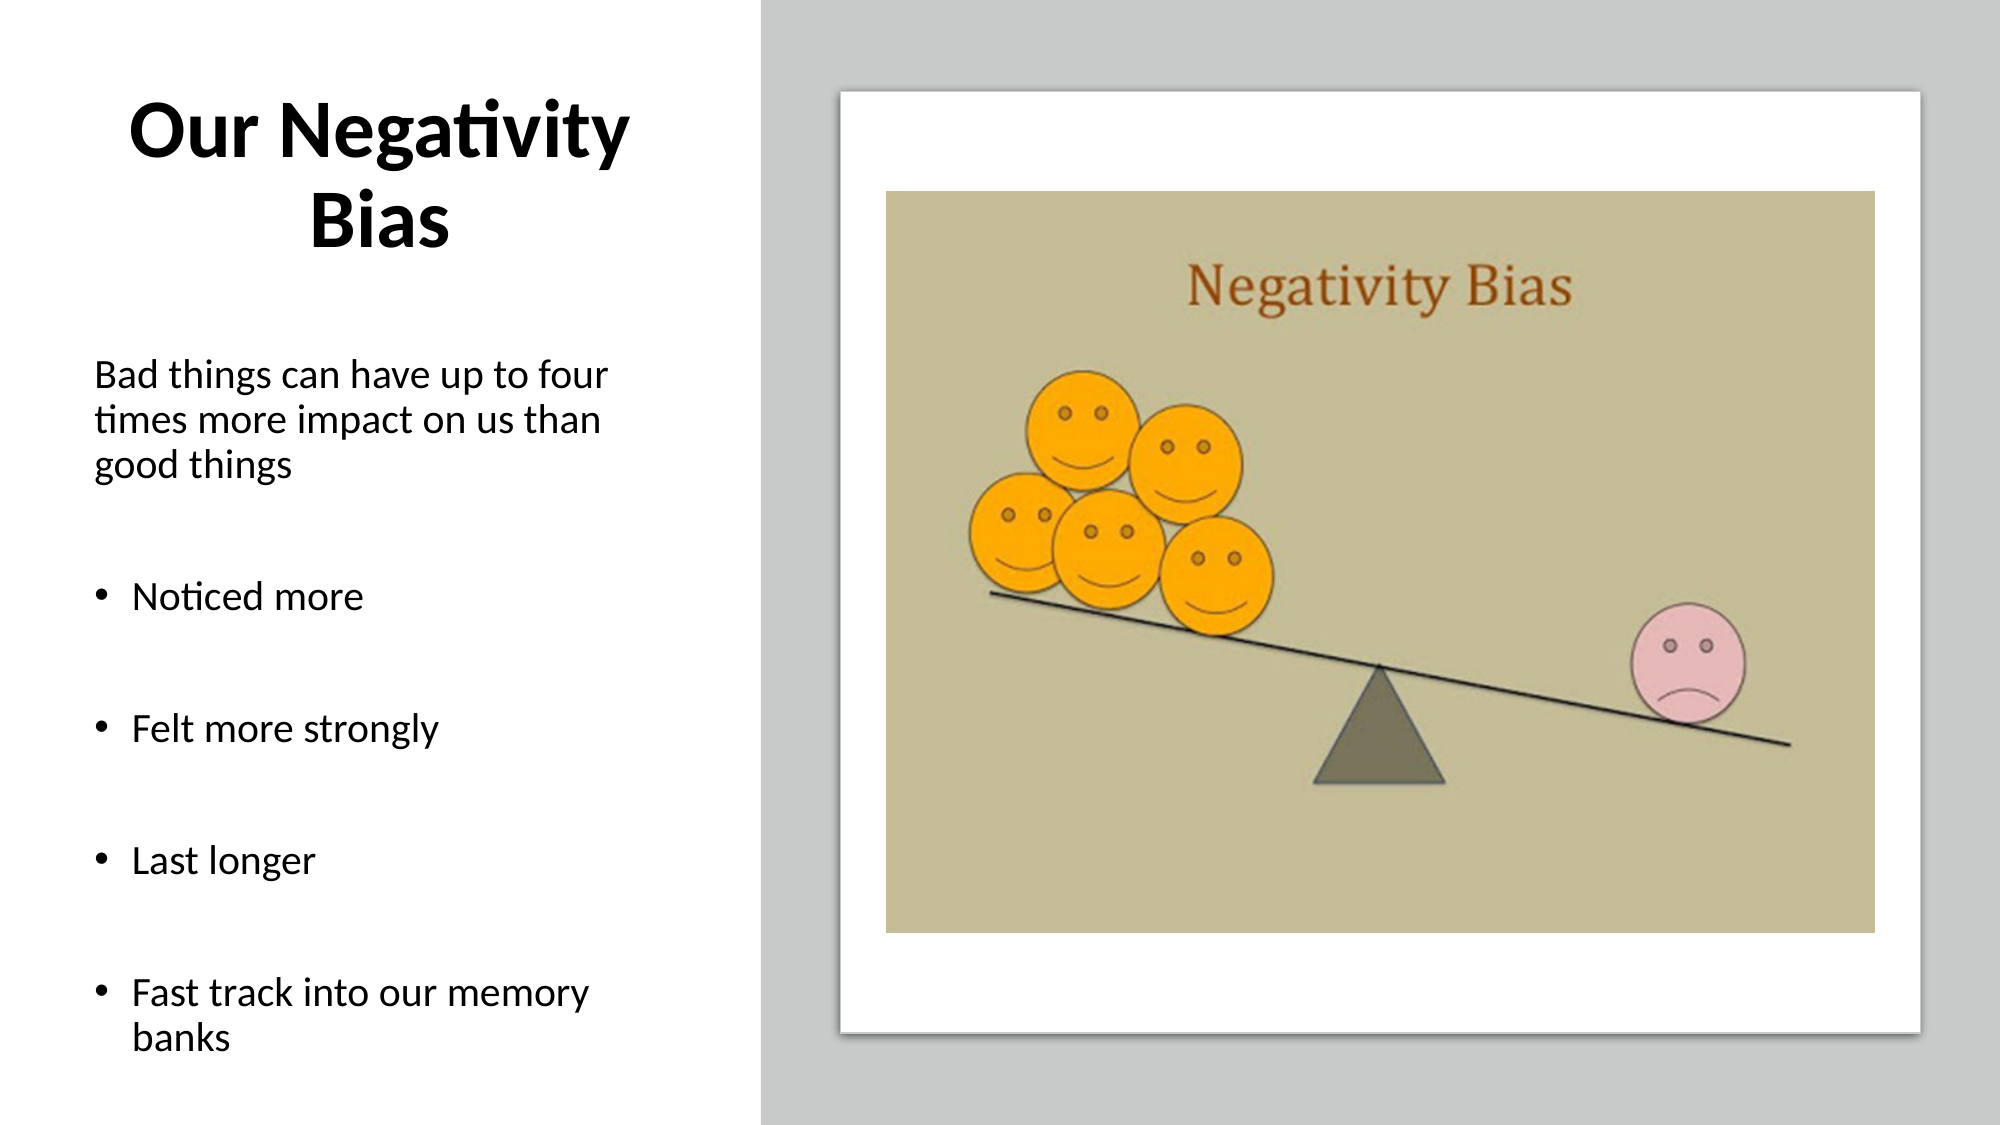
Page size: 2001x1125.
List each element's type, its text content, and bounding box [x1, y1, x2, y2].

picture [886, 191, 1875, 933]
list Our Negativity Bias Bad things can have up to four times more impact on us than good things Noticed more Felt more strongly Last longer Fast track into our memory banks [79, 78, 682, 1068]
text_box [839, 90, 1922, 1034]
text_box [760, 0, 2000, 1125]
